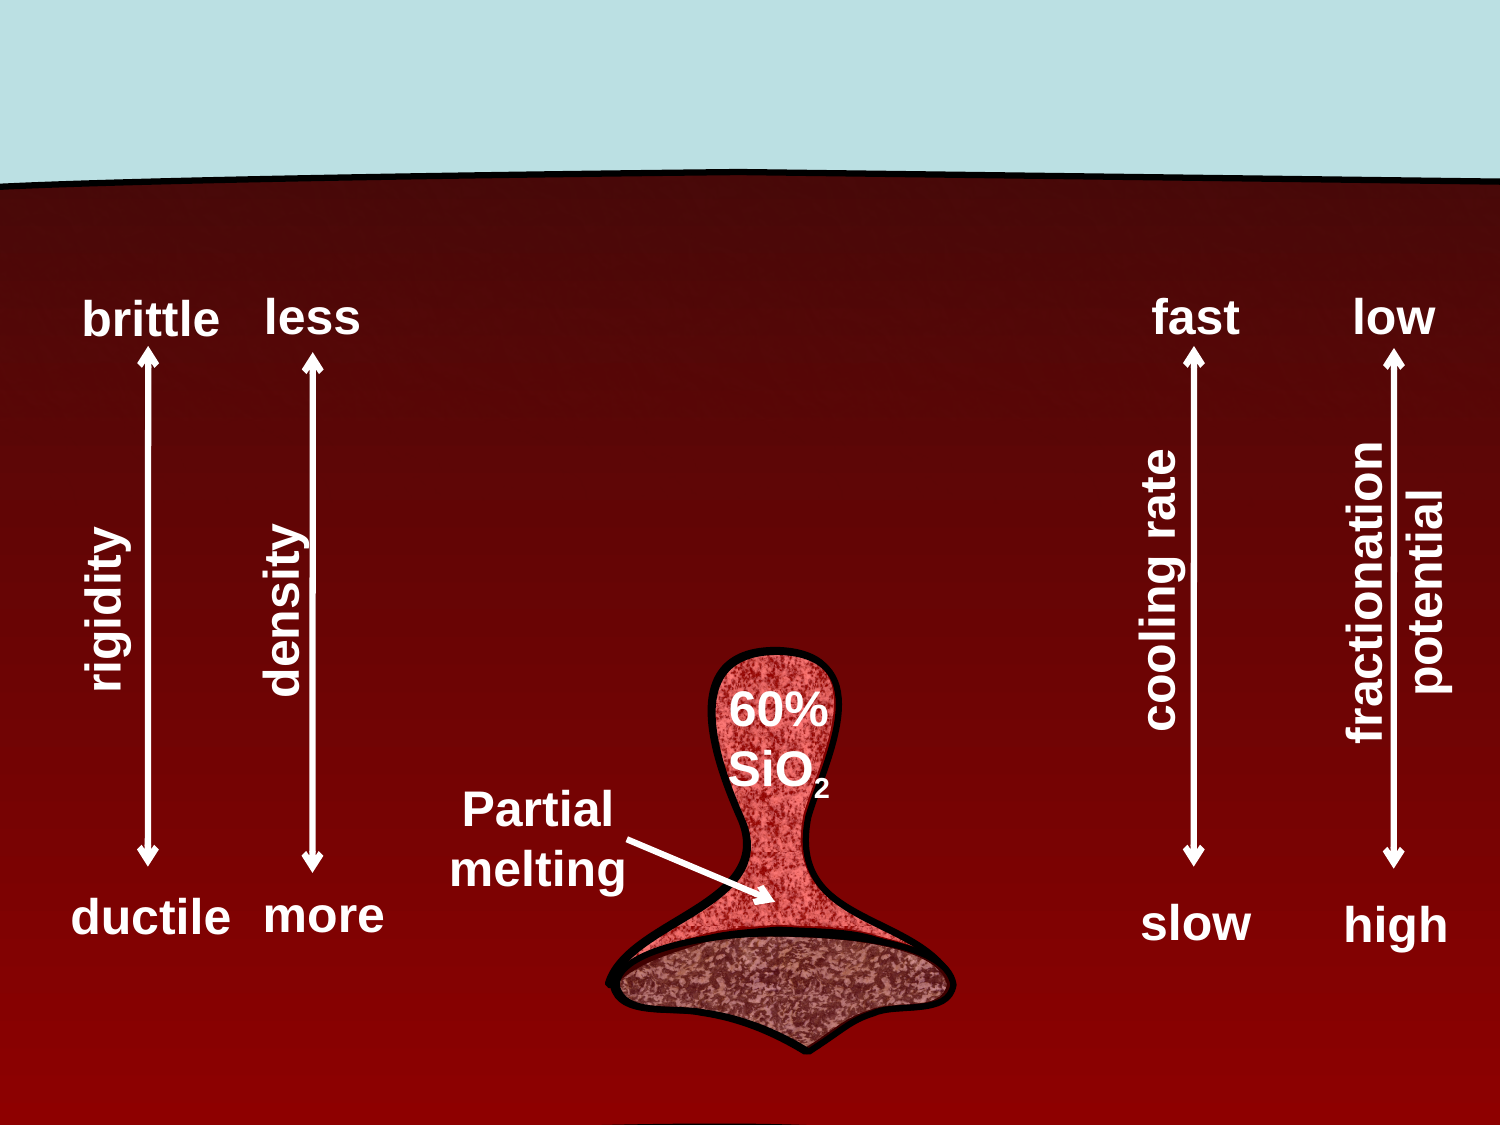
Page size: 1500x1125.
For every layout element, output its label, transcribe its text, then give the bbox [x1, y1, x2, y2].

text_box [0, 172, 1500, 1125]
text_box more [206, 874, 442, 950]
text_box density [241, 485, 309, 604]
text_box 60% SiO2 [685, 668, 873, 812]
text_box brittle [0, 279, 303, 354]
text_box rigidity [63, 459, 138, 604]
text_box rigidity [63, 622, 138, 762]
text_box Partial melting [426, 768, 650, 904]
text_box ductile [0, 877, 303, 952]
text_box less [187, 277, 438, 352]
text_box slow [1108, 883, 1284, 958]
text_box high [1308, 885, 1484, 961]
text_box [613, 980, 642, 1008]
text_box [609, 812, 941, 986]
text_box fractionation potential [1324, 618, 1460, 782]
text_box low [1268, 277, 1500, 352]
text_box cooling rate [1117, 402, 1192, 604]
text_box fractionation potential [1324, 404, 1460, 606]
text_box cooling rate [1117, 616, 1192, 780]
text_box fast [1108, 277, 1268, 352]
text_box density [241, 622, 309, 736]
text_box [616, 933, 954, 1052]
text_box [626, 838, 776, 902]
text_box [727, 651, 827, 668]
